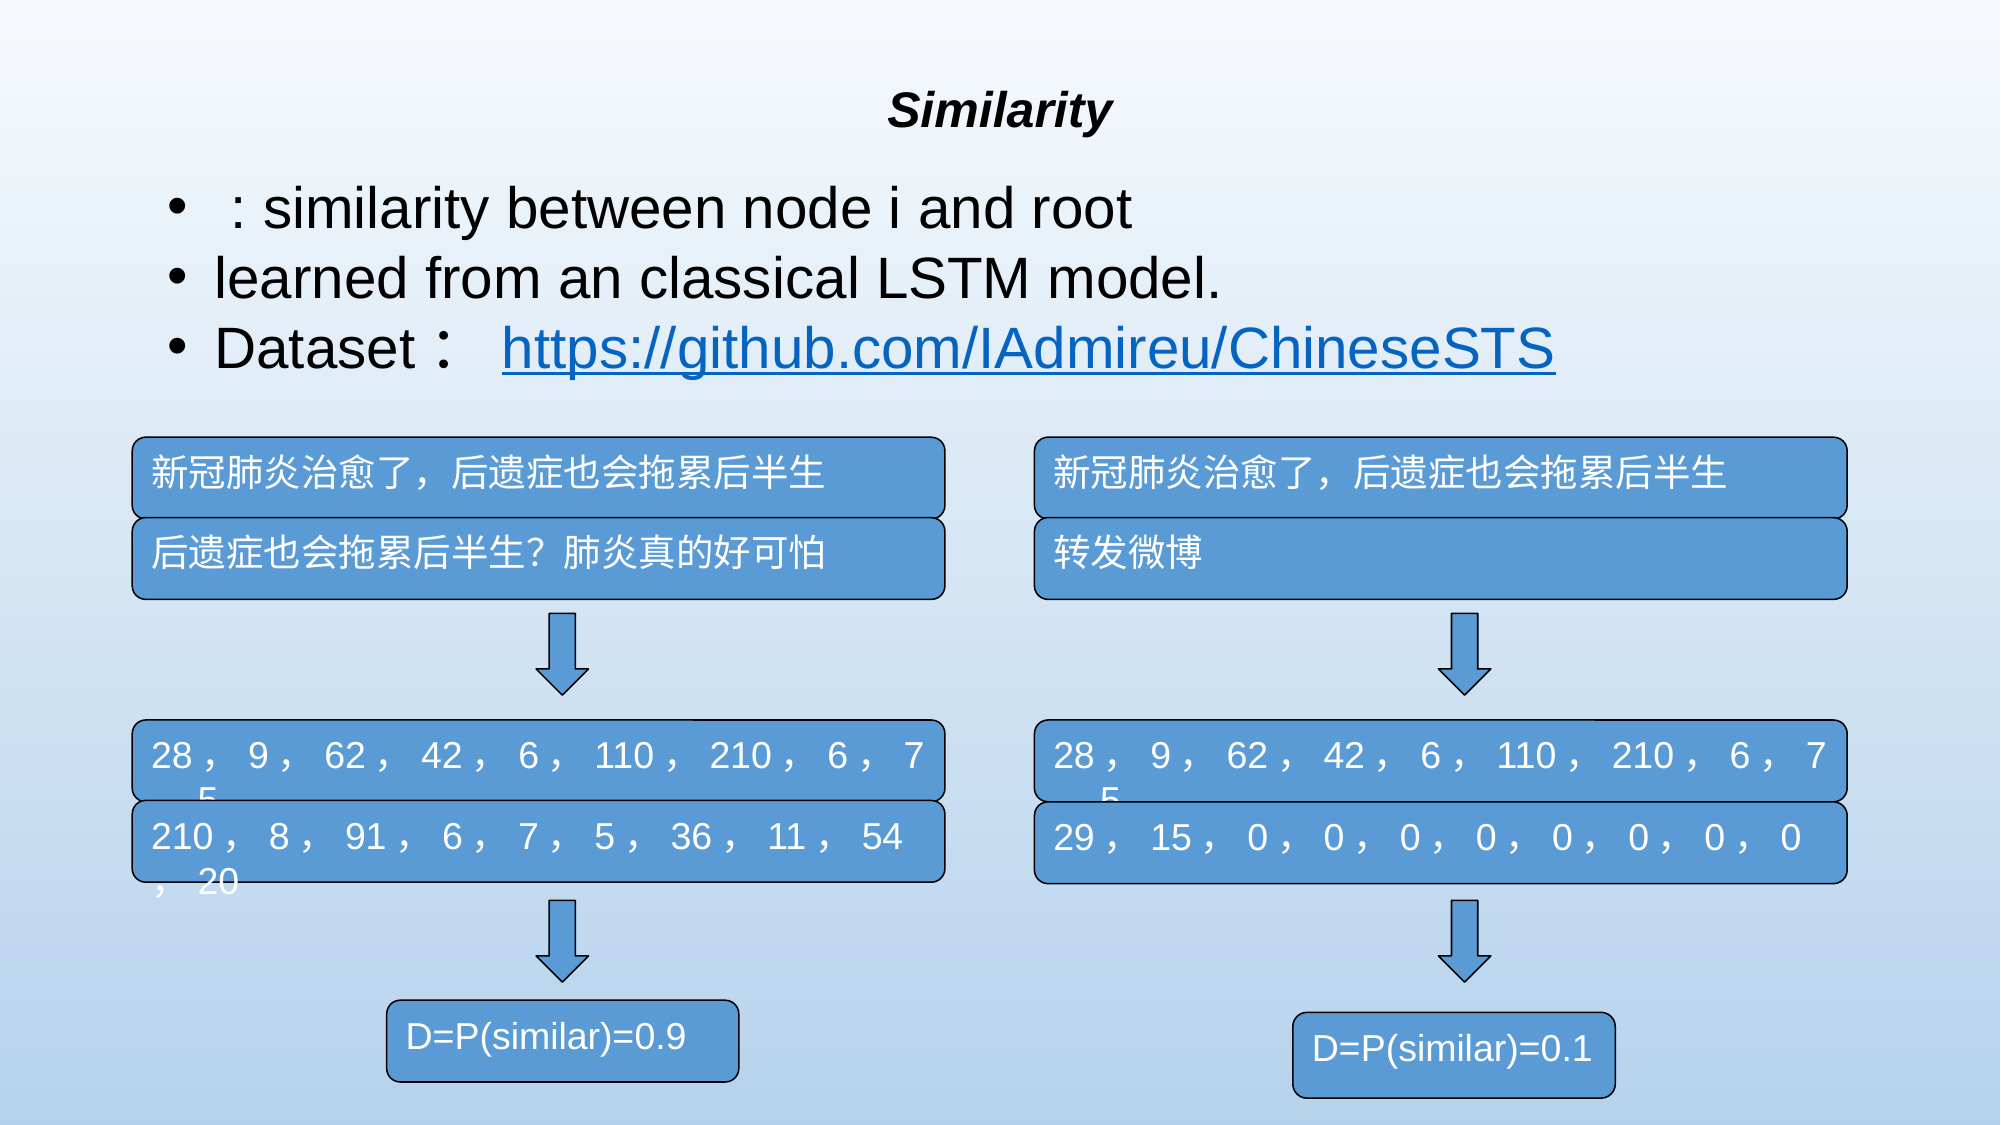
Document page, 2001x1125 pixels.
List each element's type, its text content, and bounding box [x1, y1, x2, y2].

text_box D=P(similar)=0.9 [386, 1000, 739, 1083]
text_box Similarity [598, 69, 1402, 145]
text_box 28，9，62，42，6，110，210，6，7，5 [132, 719, 945, 801]
text_box 210，8，91，6，7，5，36，11，54，20 [132, 800, 945, 883]
text_box 转发微博 [1034, 517, 1848, 600]
text_box D=P(similar)=0.1 [1292, 1012, 1616, 1099]
text_box 后遗症也会拖累后半生？肺炎真的好可怕 [132, 517, 945, 600]
text_box 新冠肺炎治愈了，后遗症也会拖累后半生 [132, 437, 945, 518]
text_box 28，9，62，42，6，110，210，6，7，5 [1034, 719, 1848, 802]
text_box [1438, 900, 1491, 983]
text_box [536, 900, 589, 983]
text_box [1438, 613, 1491, 696]
text_box [536, 613, 589, 696]
text_box 新冠肺炎治愈了，后遗症也会拖累后半生 [1034, 437, 1848, 518]
text_box 29，15，0，0，0，0，0，0，0，0 [1034, 801, 1848, 884]
